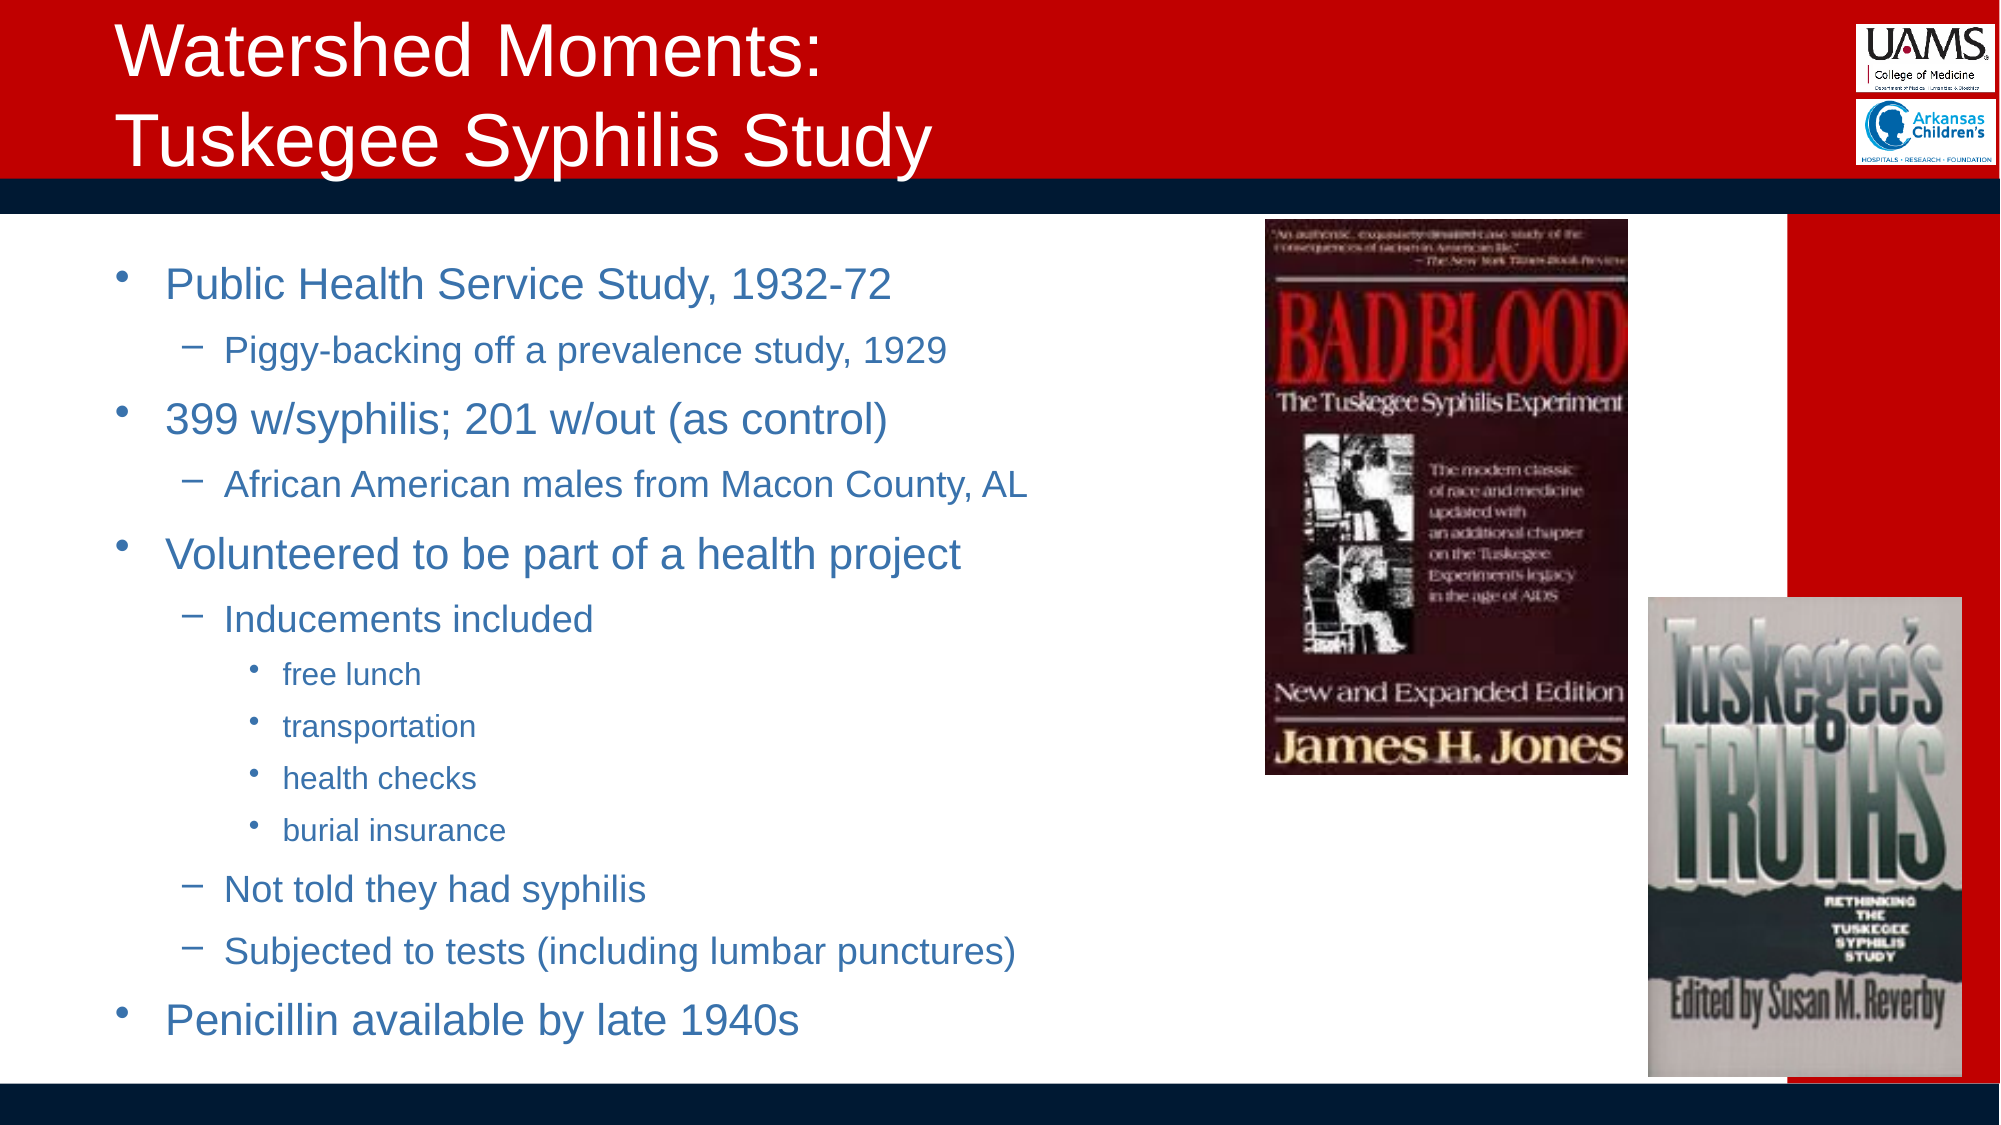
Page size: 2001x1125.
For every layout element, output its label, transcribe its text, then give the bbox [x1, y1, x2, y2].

picture [1856, 24, 1995, 93]
title Watershed Moments: Tuskegee Syphilis Study [99, 8, 1675, 174]
picture [1265, 219, 1629, 776]
picture [1648, 597, 1962, 1077]
picture [1856, 99, 1996, 165]
list Public Health Service Study, 1932-72 Piggy-backing off a prevalence study, 1929 399 w/syphilis; 201 w/out (as control) African American males from Macon County, AL Volunteered to be part of a health project Inducements included free lunch transportation health checks burial insurance Not told they had syphilis Subjected to tests (including lumbar punctures) Penicillin available by late 1940s [99, 237, 1675, 1059]
